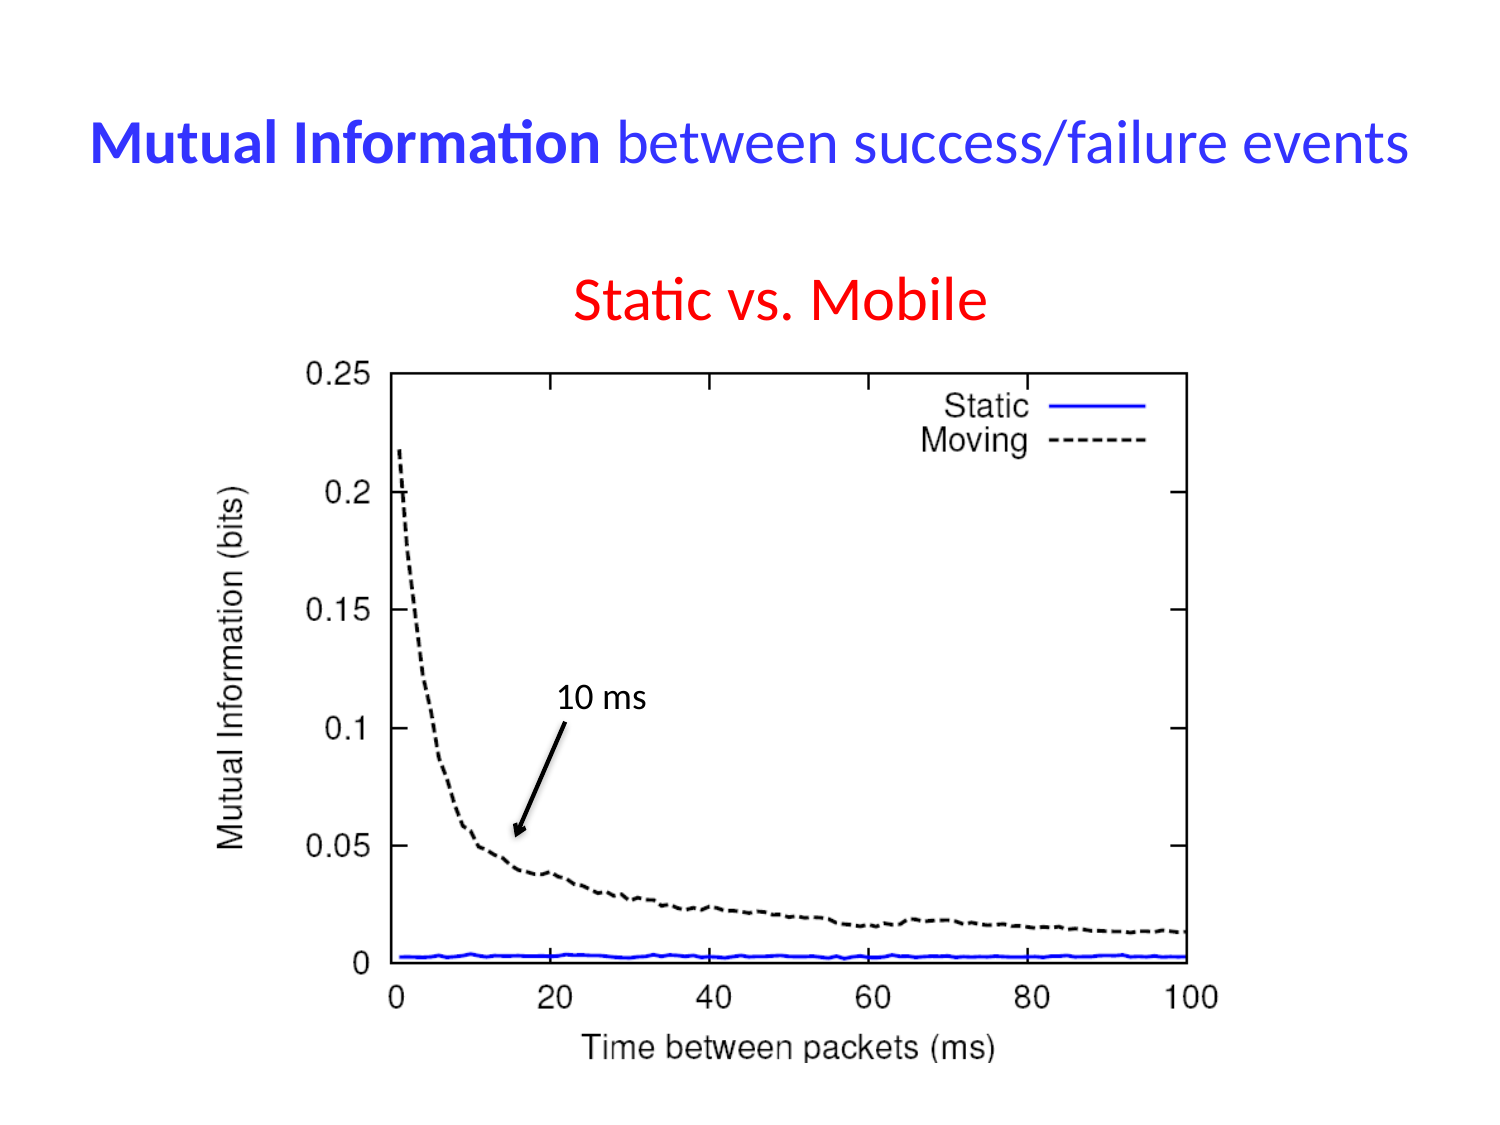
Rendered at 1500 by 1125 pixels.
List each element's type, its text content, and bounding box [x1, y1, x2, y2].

title Mutual Information between success/failure events [37, 44, 1463, 233]
text_box Static vs. Mobile [487, 233, 1075, 350]
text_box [514, 721, 566, 838]
picture [212, 351, 1221, 1063]
